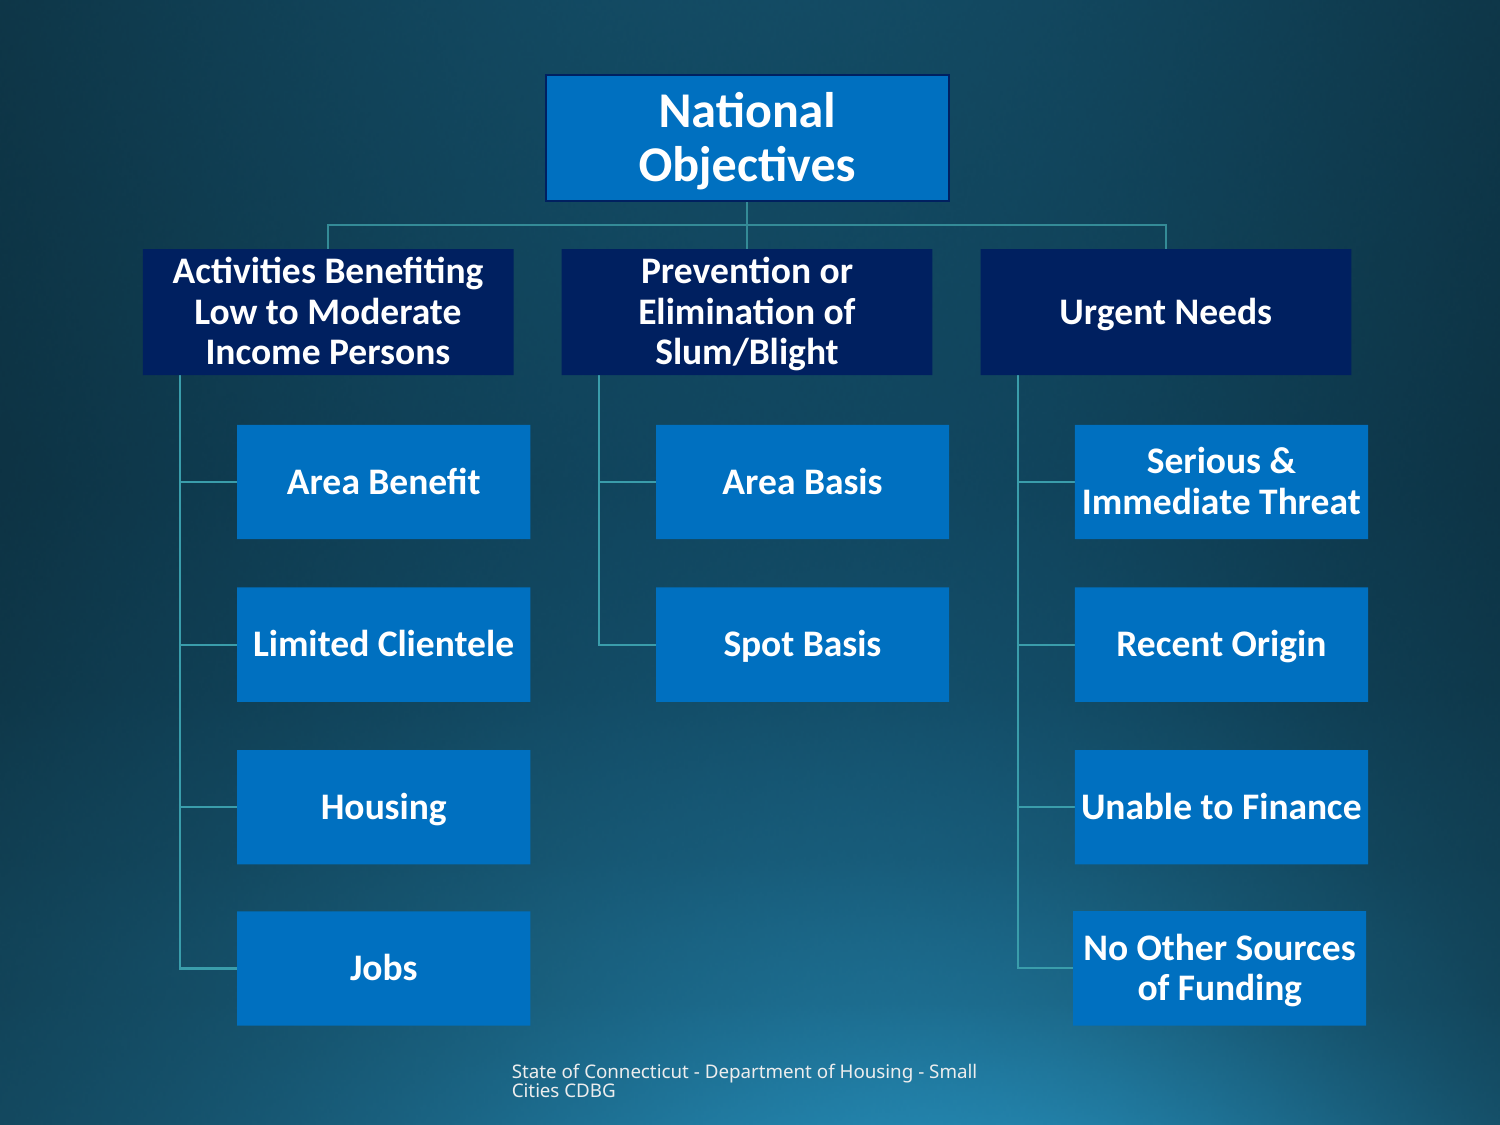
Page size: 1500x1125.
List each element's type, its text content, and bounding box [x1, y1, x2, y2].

footer State of Connecticut - Department of Housing - Small Cities CDBG [496, 1042, 1004, 1103]
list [124, 74, 1385, 1026]
picture [0, 0, 1500, 1125]
